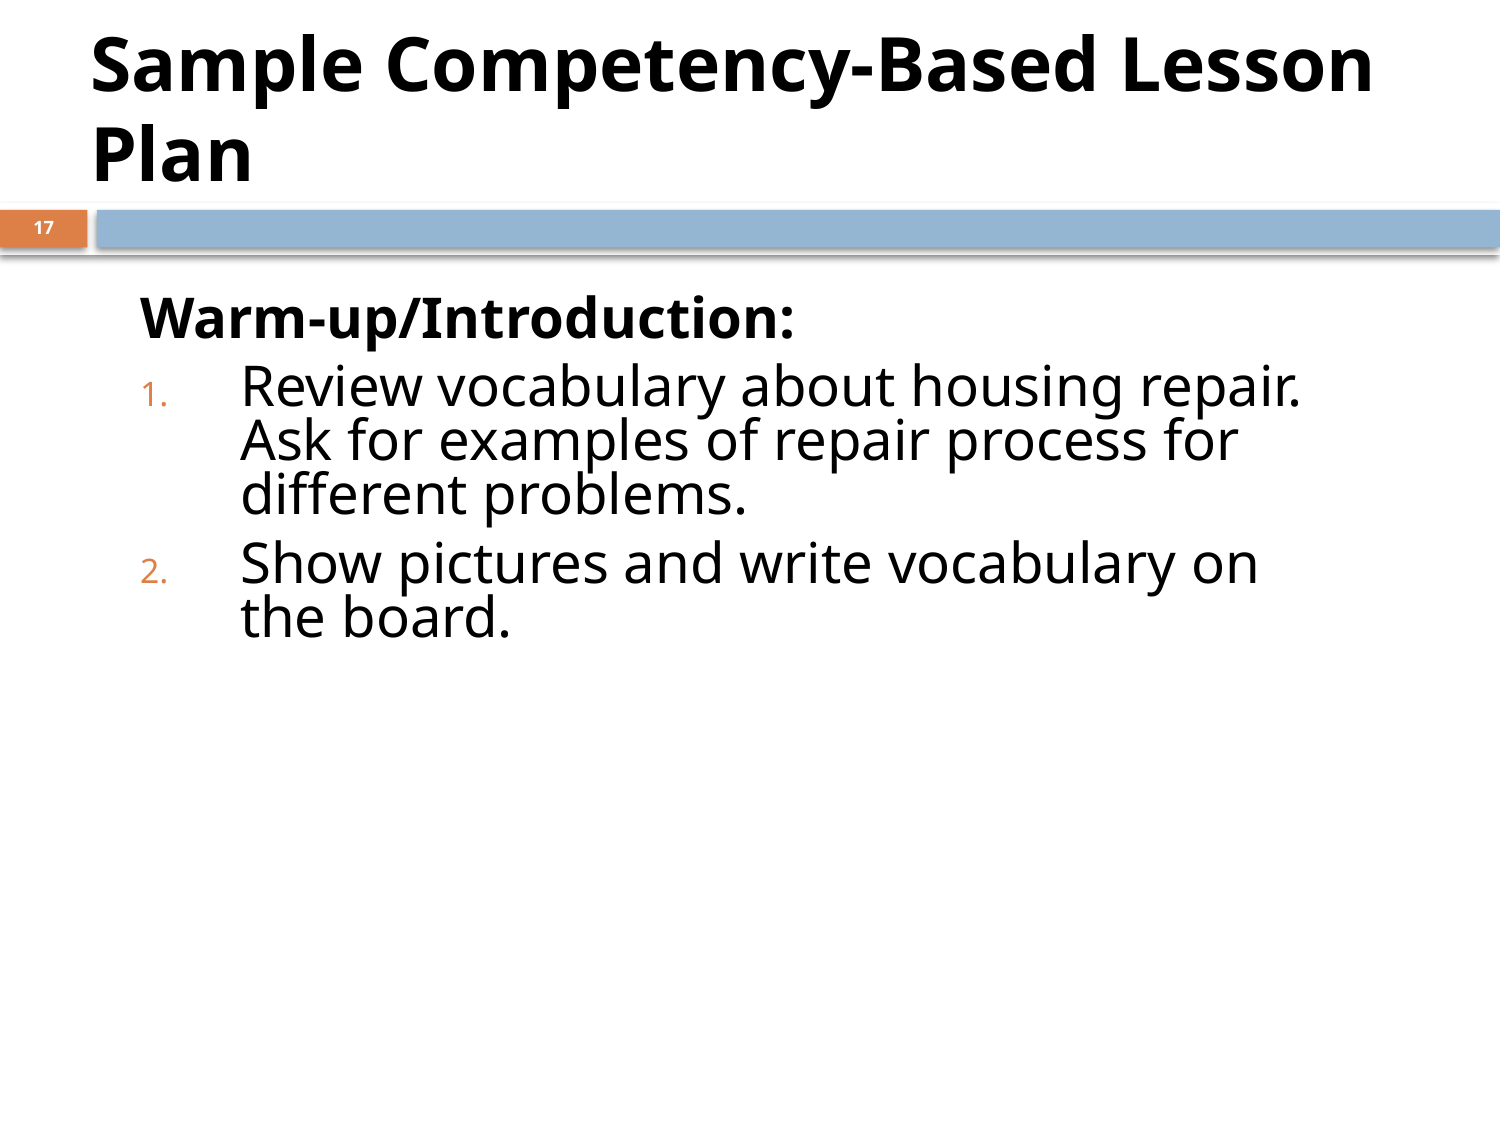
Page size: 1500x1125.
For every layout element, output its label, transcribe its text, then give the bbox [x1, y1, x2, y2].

list Warm-up/Introduction: Review vocabulary about housing repair. Ask for examples of repair process for different problems. Show pictures and write vocabulary on the board. [125, 287, 1375, 763]
slide_number 17 [0, 208, 88, 249]
title Sample Competency-Based Lesson Plan [75, 37, 1425, 175]
